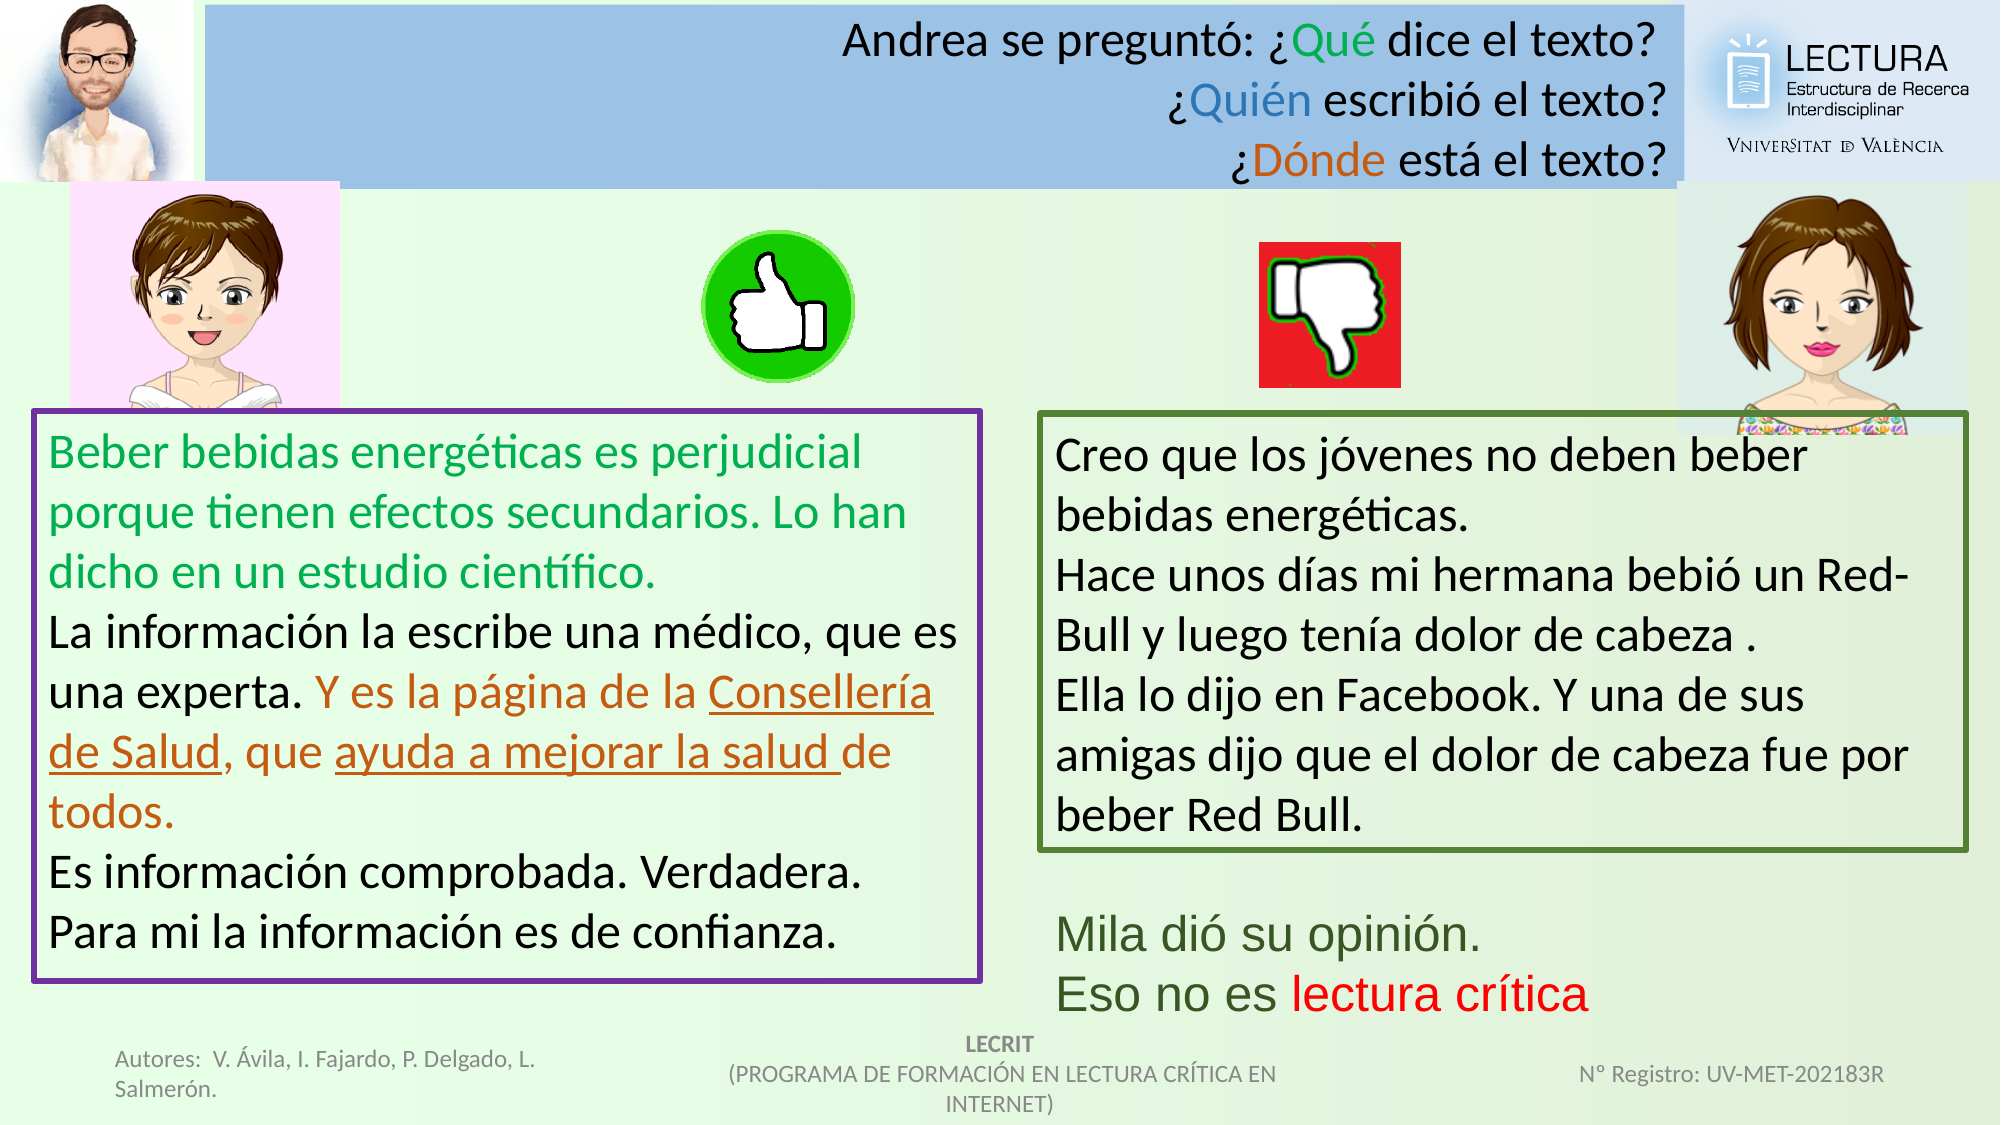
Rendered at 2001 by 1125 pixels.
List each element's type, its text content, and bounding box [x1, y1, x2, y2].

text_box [33, 180, 1967, 982]
picture [1670, 0, 2000, 182]
picture [0, 0, 194, 182]
title Andrea se preguntó: ¿Qué dice el texto? ¿Quién escribió el texto? ¿Dónde está el texto? [205, 4, 1685, 178]
footer LECRIT (PROGRAMA DE FORMACIÓN EN LECTURA CRÍTICA EN INTERNET) [683, 1042, 1317, 1103]
slide_number Nº Registro: UV-MET-202183R [1433, 1042, 1900, 1103]
slide_number Autores: V. Ávila, I. Fajardo, P. Delgado, L. Salmerón. [99, 1042, 567, 1103]
